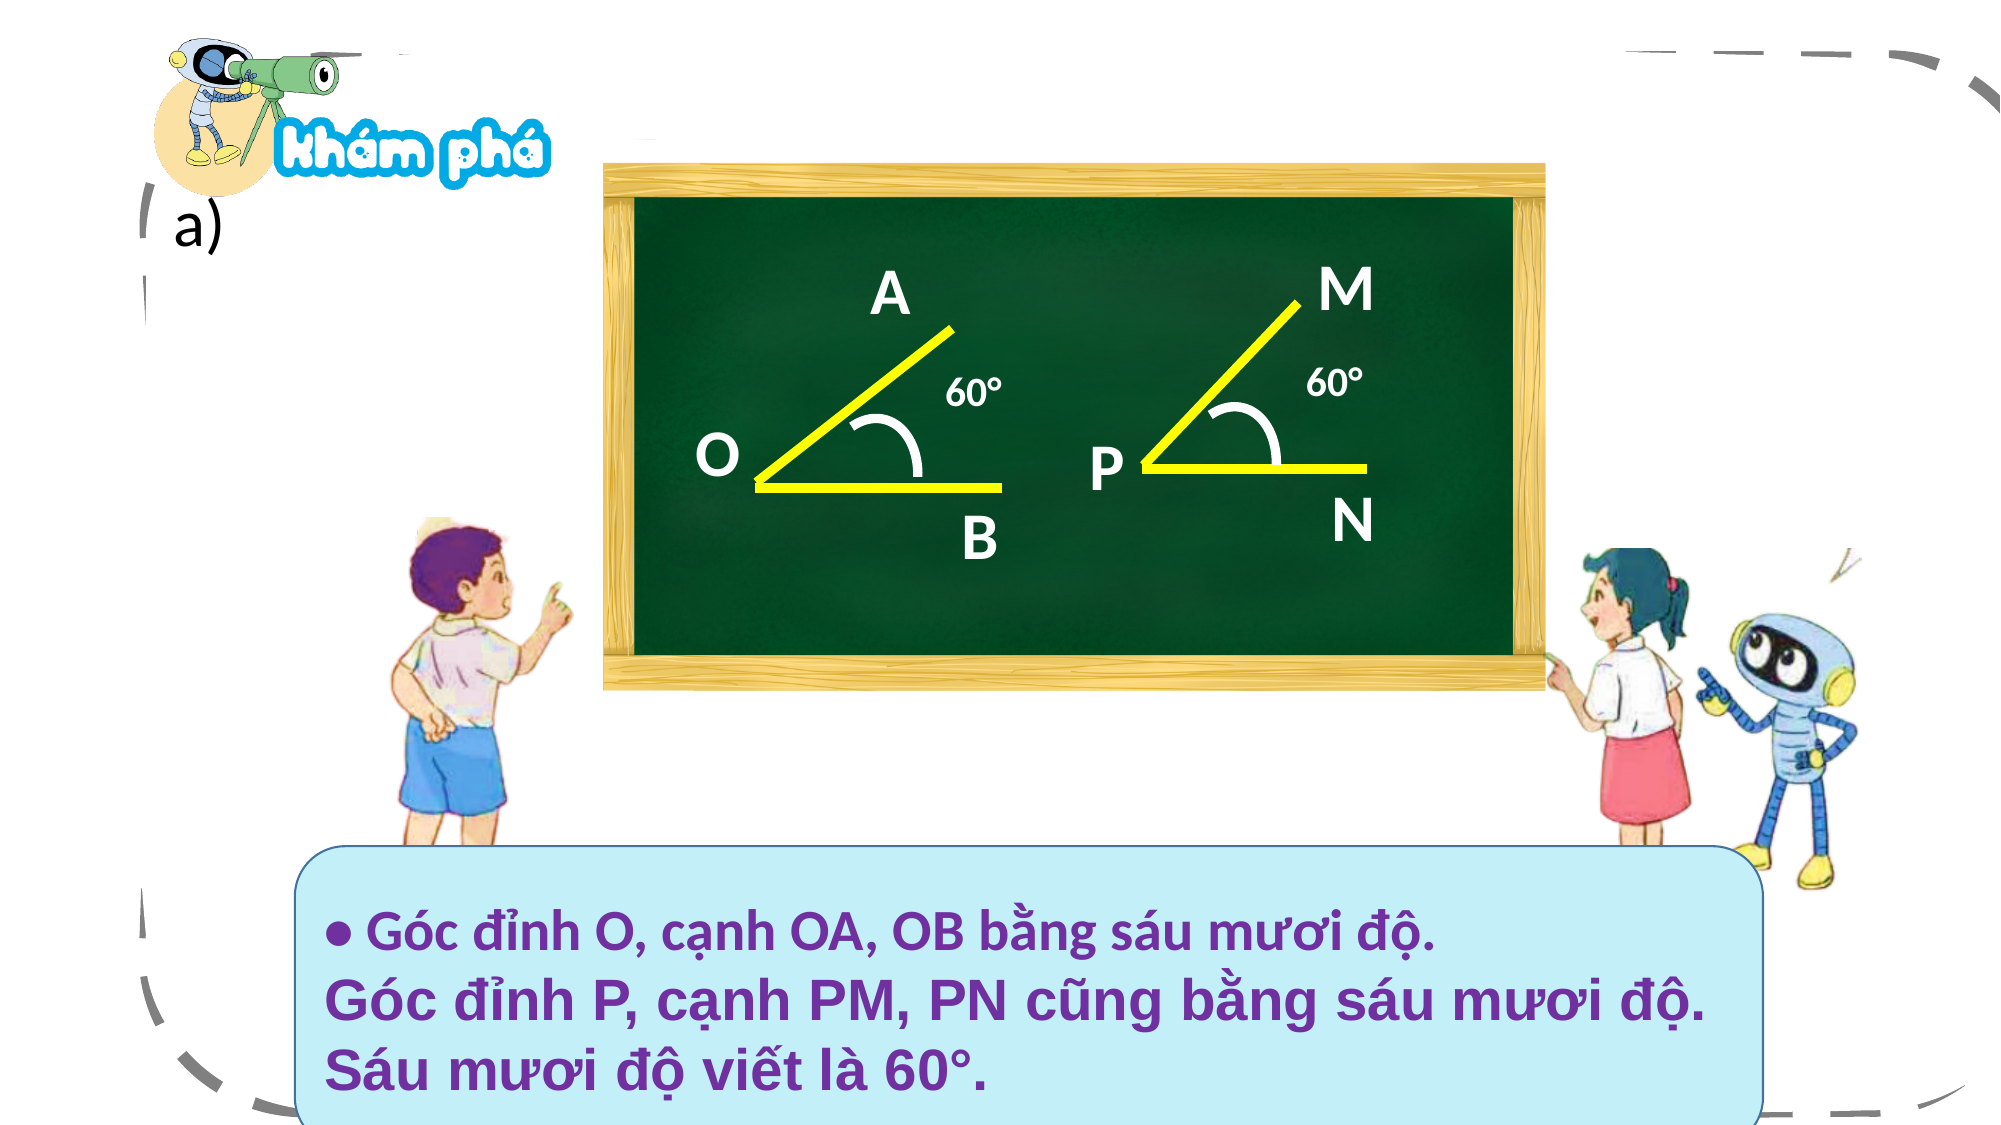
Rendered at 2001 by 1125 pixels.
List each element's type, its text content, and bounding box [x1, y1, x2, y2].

text_box [280, 1108, 290, 1112]
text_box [1074, 236, 1406, 572]
picture [138, 0, 1862, 931]
text_box [1635, 52, 2000, 1113]
text_box a) [158, 226, 279, 268]
text_box [266, 1105, 275, 1110]
text_box • Góc đỉnh O, cạnh OA, OB bằng sáu mươi độ. Góc đỉnh P, cạnh PM, PN cũng bằng sáu mươi độ. Sáu mươi độ viết là 60°. [293, 845, 1765, 1125]
text_box [134, 226, 509, 1108]
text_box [680, 240, 1045, 654]
